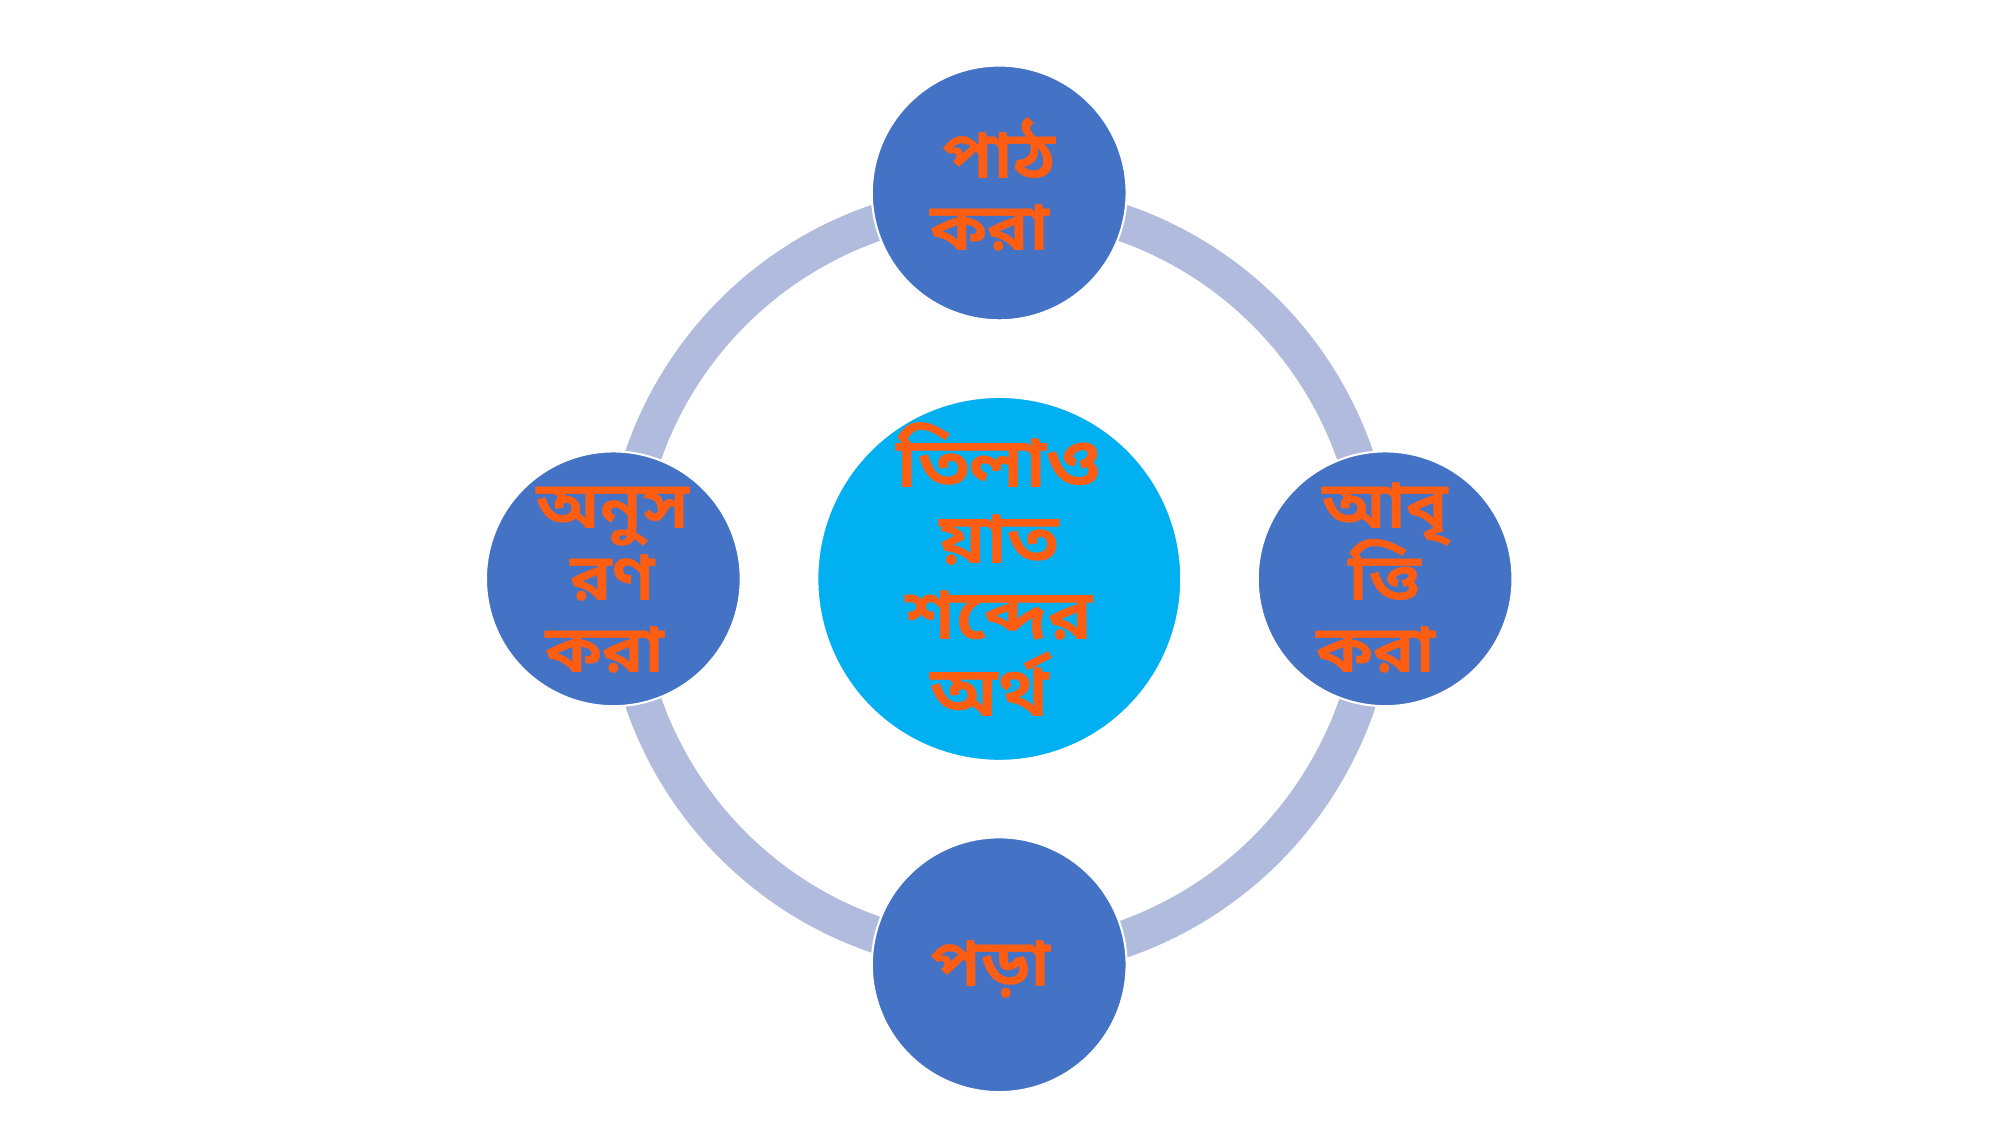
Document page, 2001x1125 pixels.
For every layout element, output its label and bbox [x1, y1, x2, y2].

text_box [48, 65, 1950, 1093]
